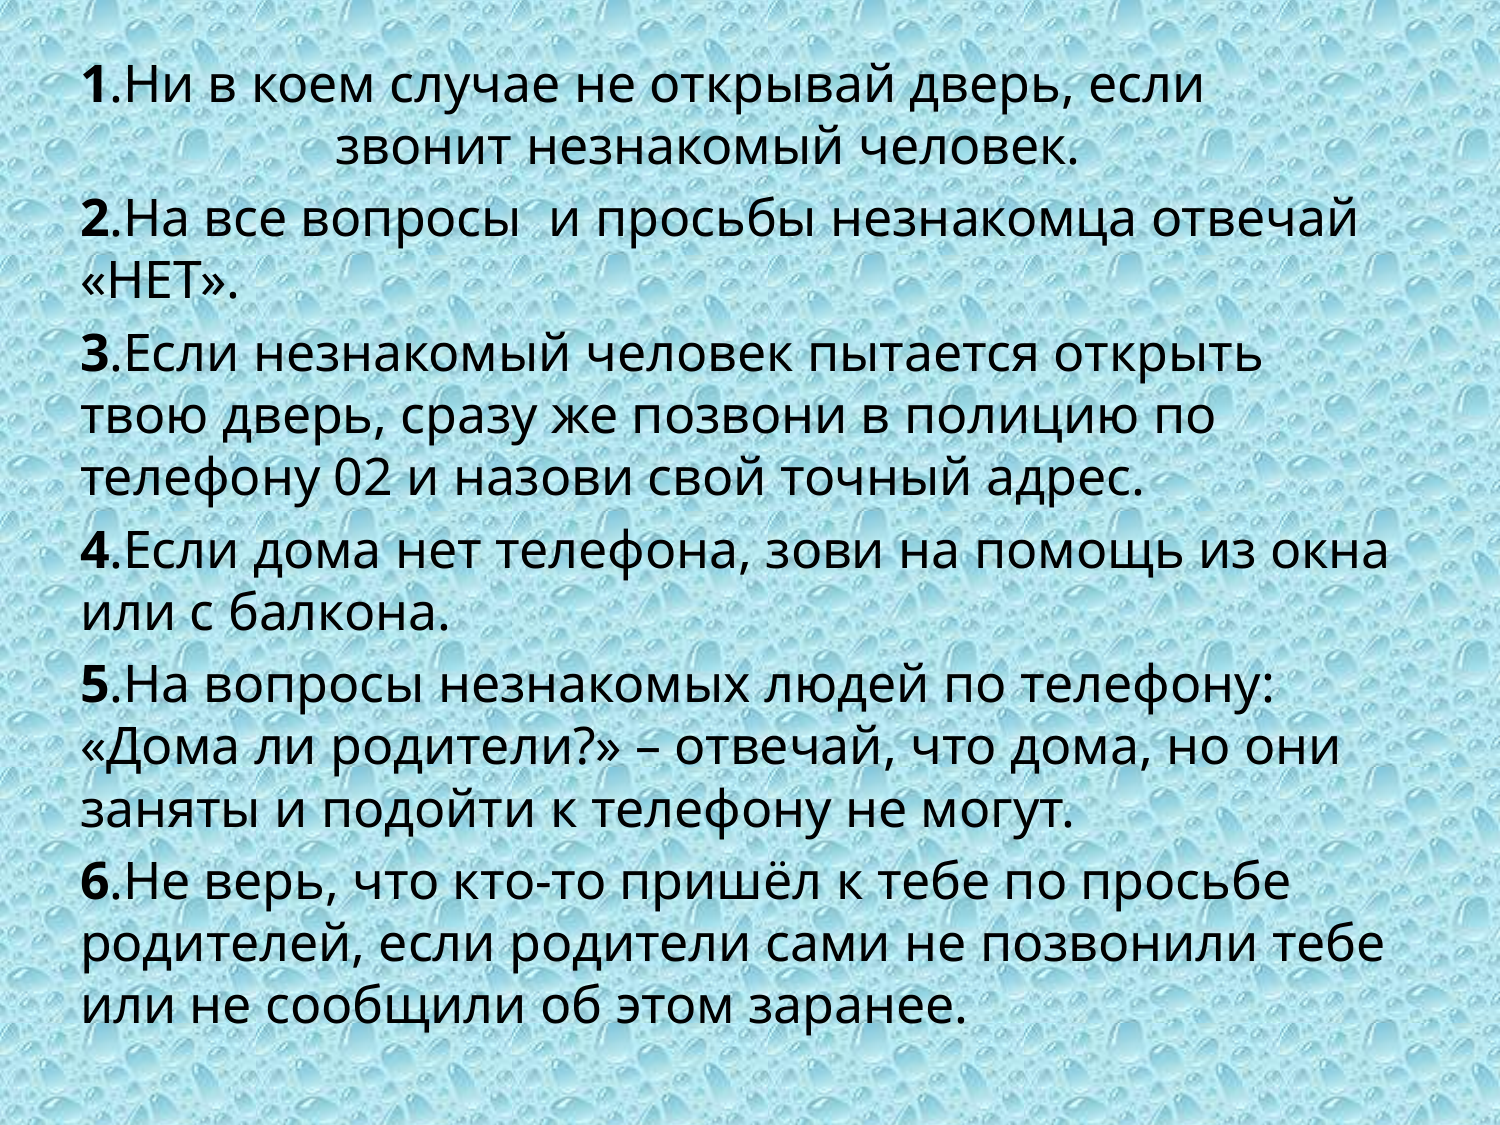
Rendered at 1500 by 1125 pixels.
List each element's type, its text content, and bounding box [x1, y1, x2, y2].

list 1.Ни в коем случае не открывай дверь, если звонит незнакомый человек. 2.На все вопросы и просьбы незнакомца отвечай «НЕТ». 3.Если незнакомый человек пытается открыть твою дверь, сразу же позвони в полицию по телефону 02 и назови свой точный адрес. 4.Если дома нет телефона, зови на помощь из окна или с балкона. 5.На вопросы незнакомых людей по телефону: «Дома ли родители?» – отвечай, что дома, но они заняты и подойти к телефону не могут. 6.Не верь, что кто-то пришёл к тебе по просьбе родителей, если родители сами не позвонили тебе или не сообщили об этом заранее. [64, 42, 1415, 1057]
picture [0, 0, 1500, 1125]
